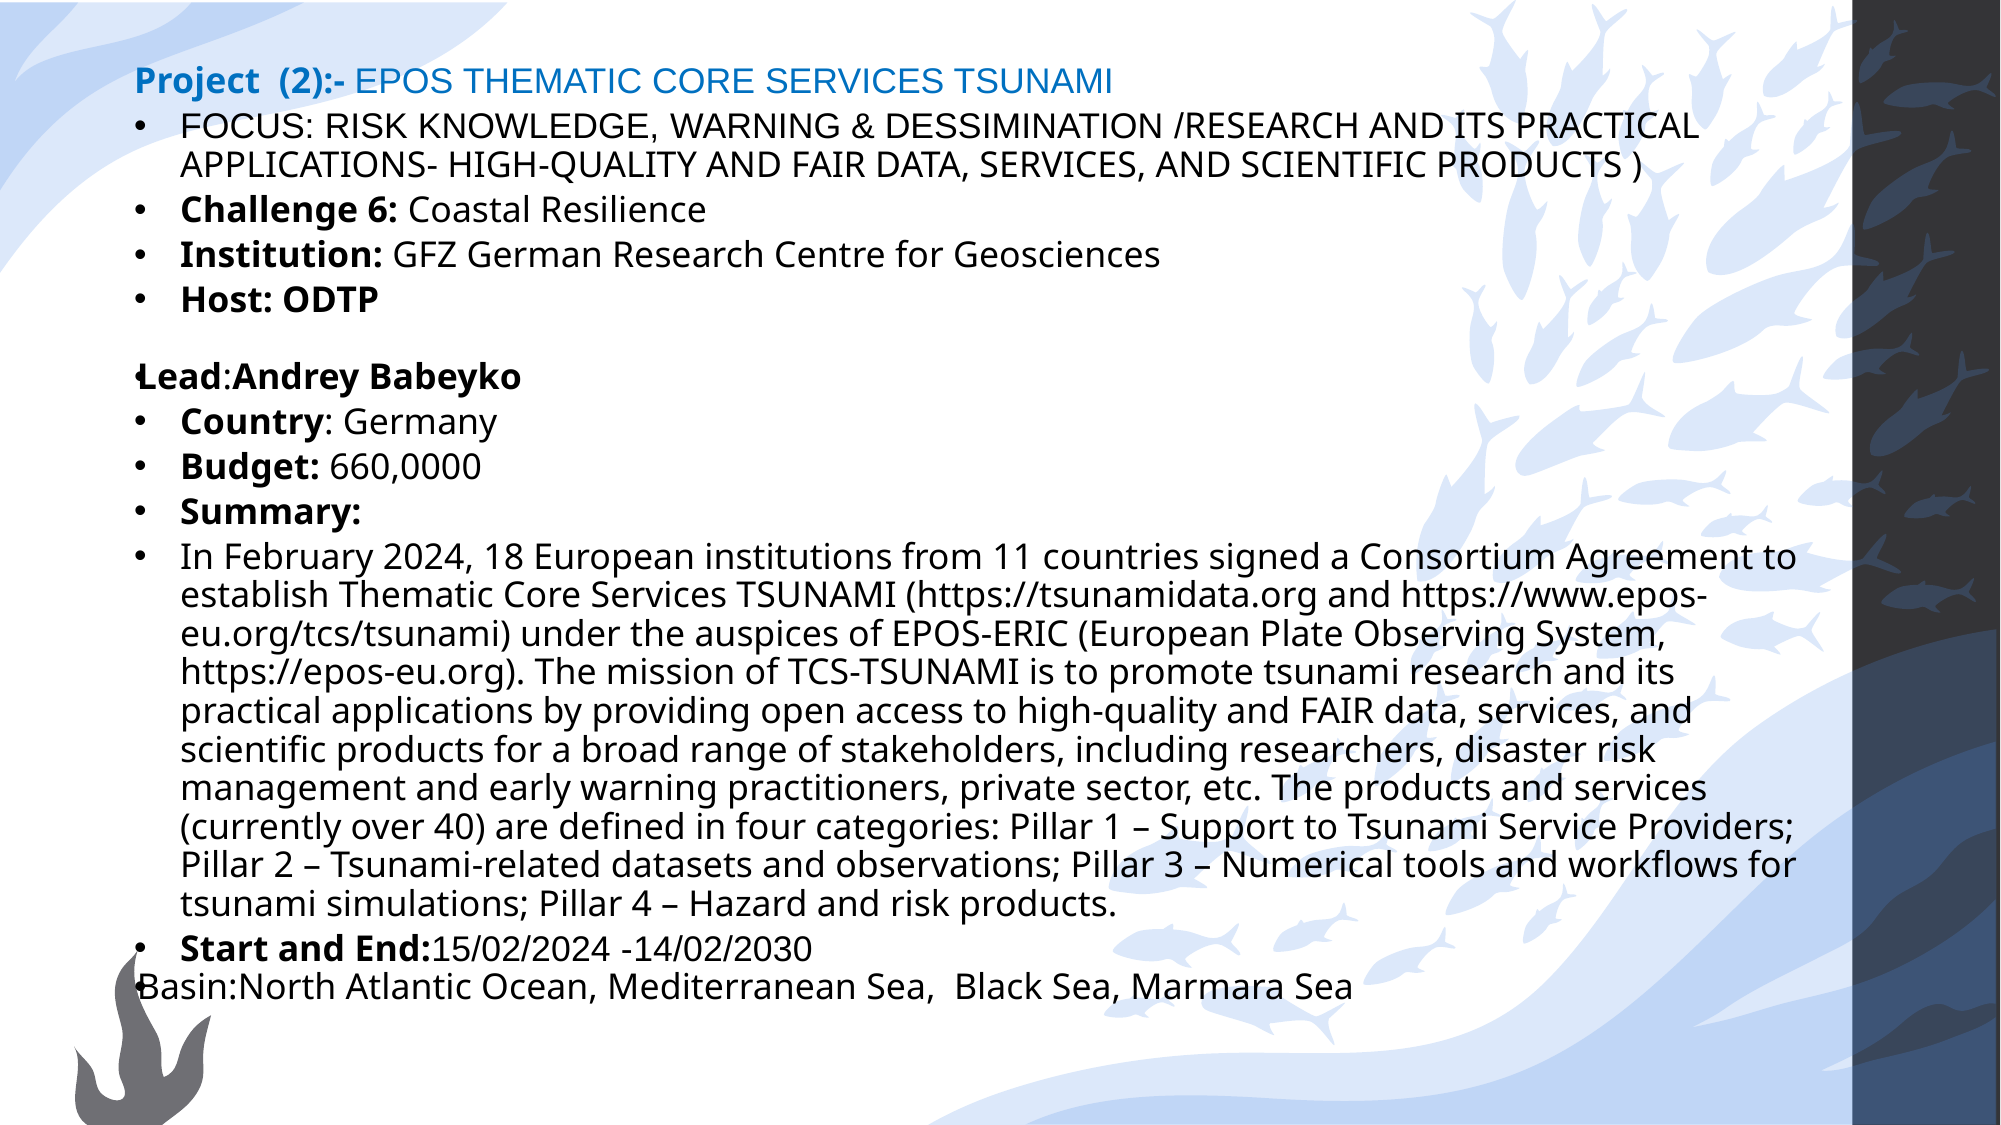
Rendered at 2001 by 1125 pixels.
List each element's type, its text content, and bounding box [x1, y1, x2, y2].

text_box Project (2):- EPOS THEMATIC CORE SERVICES TSUNAMI FOCUS: RISK KNOWLEDGE, WARNING & DESSIMINATION /RESEARCH AND ITS PRACTICAL APPLICATIONS- HIGH-QUALITY AND FAIR DATA, SERVICES, AND SCIENTIFIC PRODUCTS ) Challenge 6: Coastal Resilience Institution: GFZ German Research Centre for Geosciences Host: ODTP Lead:Andrey Babeyko Country: Germany Budget: 660,0000 Summary: In February 2024, 18 European institutions from 11 countries signed a Consortium Agreement to establish Thematic Core Services TSUNAMI (https://tsunamidata.org and https://www.epos-eu.org/tcs/tsunami) under the auspices of EPOS-ERIC (European Plate Observing System, https://epos-eu.org). The mission of TCS-TSUNAMI is to promote tsunami research and its practical applications by providing open access to high-quality and FAIR data, services, and scientific products for a broad range of stakeholders, including researchers, disaster risk management and early warning practitioners, private sector, etc. The products and services (currently over 40) are defined in four categories: Pillar 1 – Support to Tsunami Service Providers; Pillar 2 – Tsunami-related datasets and observations; Pillar 3 – Numerical tools and workflows for tsunami simulations; Pillar 4 – Hazard and risk products. Start and End:15/02/2024 -14/02/2030 Basin:North Atlantic Ocean, Mediterranean Sea, Black Sea, Marmara Sea [114, 53, 1087, 1076]
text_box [1094, 0, 1997, 625]
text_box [0, 2, 508, 274]
text_box [74, 1046, 204, 1125]
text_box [927, 628, 1997, 1125]
